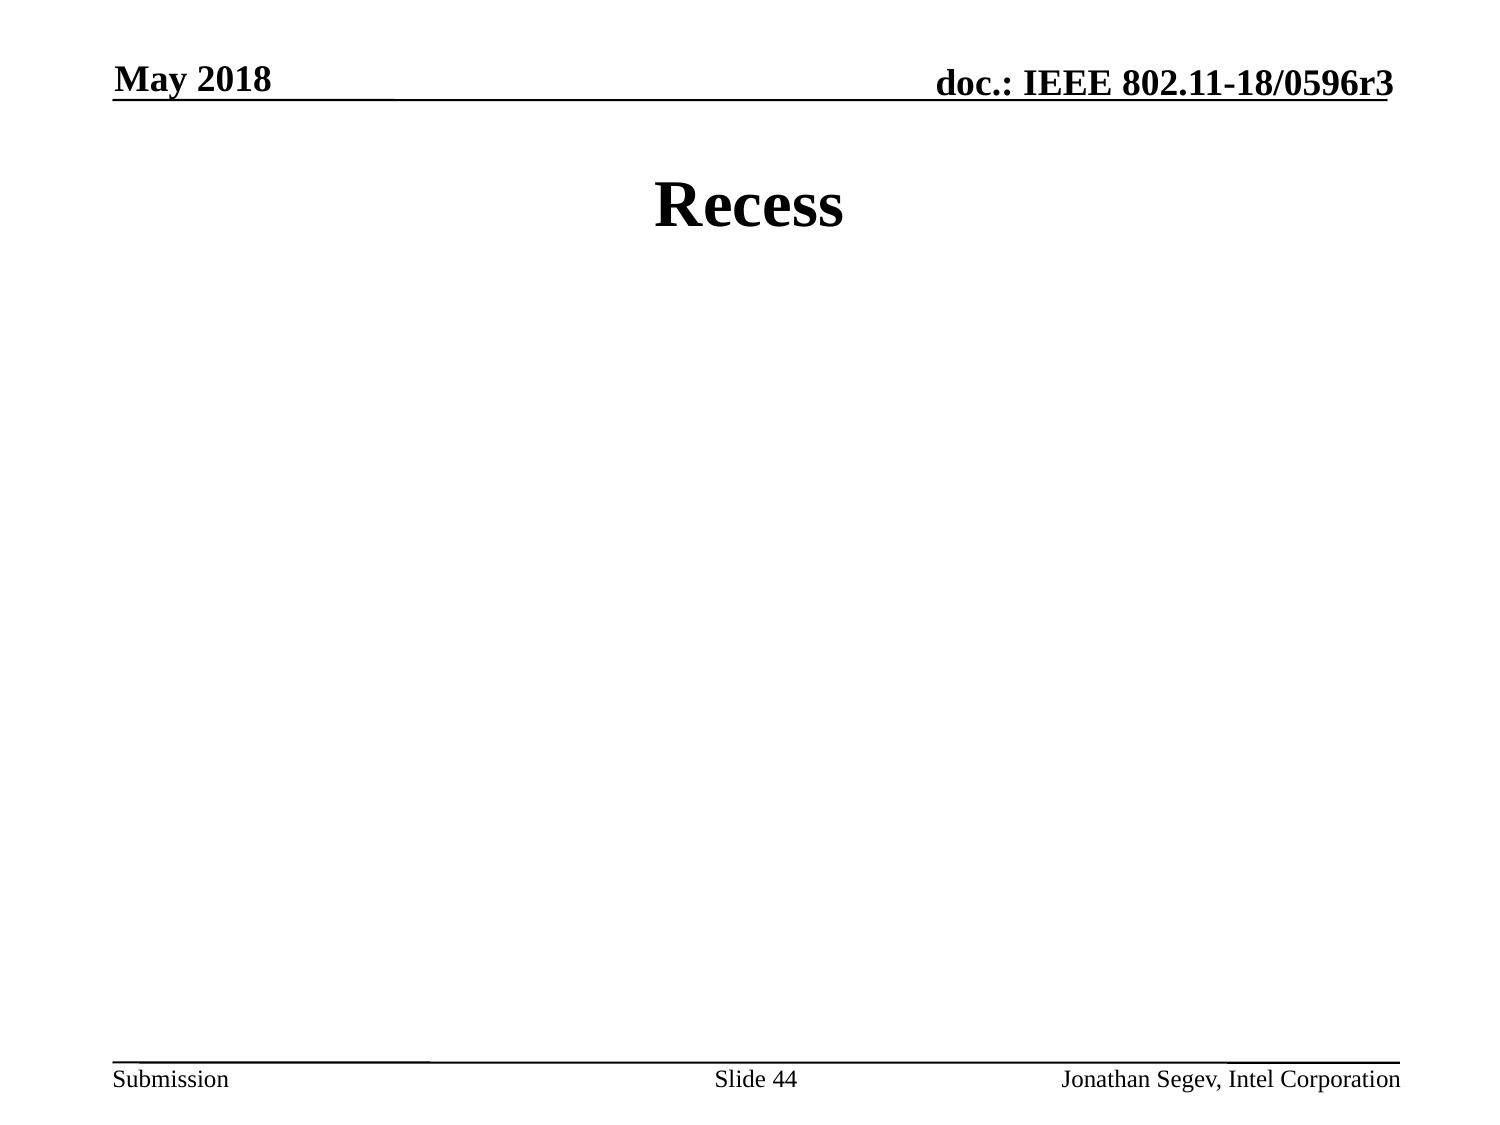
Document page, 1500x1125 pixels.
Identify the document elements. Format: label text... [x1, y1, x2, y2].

title Recess [112, 112, 1388, 288]
slide_number Slide 44 [712, 1061, 800, 1123]
footer Jonathan Segev, Intel Corporation [878, 1061, 1402, 1093]
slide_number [114, 54, 423, 100]
